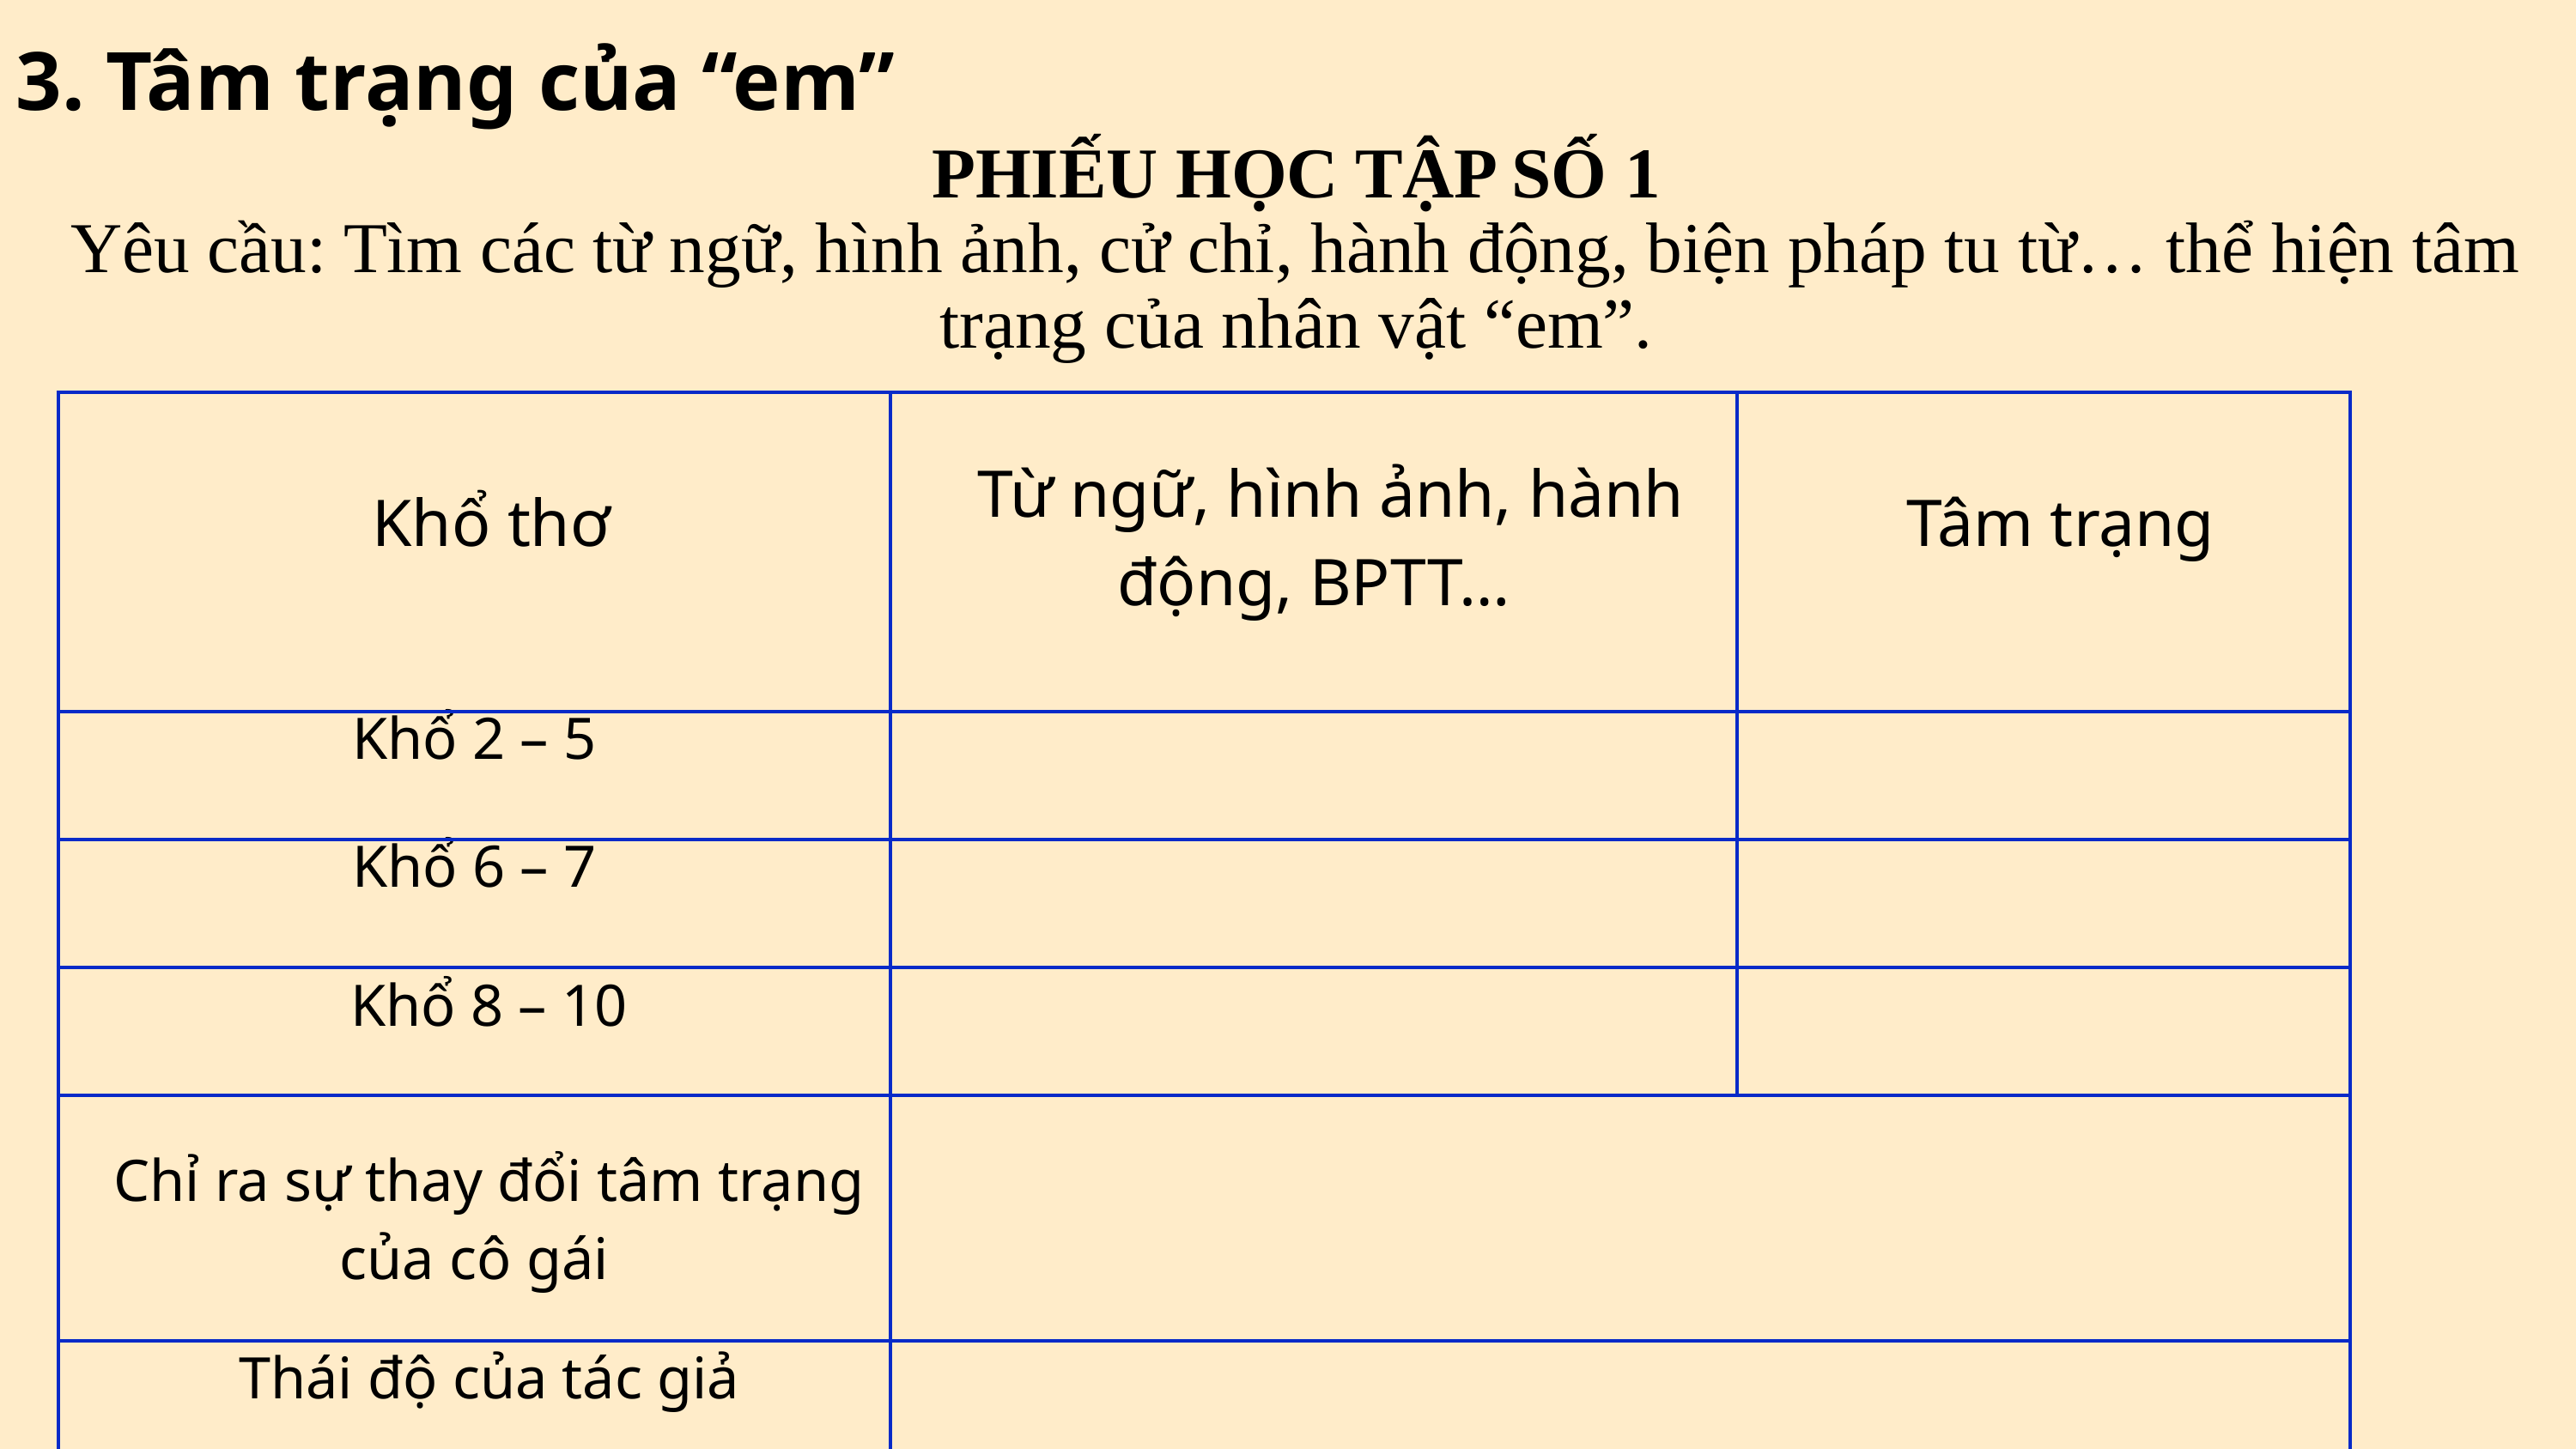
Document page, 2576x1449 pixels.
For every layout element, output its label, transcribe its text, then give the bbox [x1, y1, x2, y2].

table_cell [892, 841, 1735, 966]
table_cell [892, 1343, 2348, 1449]
table_cell Khổ 2 – 5 [60, 713, 889, 838]
text_box 3. Tâm trạng của “em” [0, 14, 912, 127]
table_header Tâm trạng [1739, 394, 2348, 710]
table_cell Chỉ ra sự thay đổi tâm trạng của cô gái [60, 1097, 889, 1339]
table_header Khổ thơ [60, 394, 889, 710]
table_header Từ ngữ, hình ảnh, hành động, BPTT… [892, 394, 1735, 710]
table_cell [892, 1097, 2348, 1339]
table_cell Thái độ của tác giả [60, 1343, 889, 1449]
table_cell Khổ 6 – 7 [60, 841, 889, 966]
table_cell [892, 969, 1735, 1094]
table_cell Khổ 8 – 10 [60, 969, 889, 1094]
table_cell [892, 713, 1735, 838]
text_box PHIẾU HỌC TẬP SỐ 1 Yêu cầu: Tìm các từ ngữ, hình ảnh, cử chỉ, hành động, biện pháp tu từ… thể hiện tâm trạng của nhân vật “em”. [58, 136, 2536, 362]
table_cell [1739, 713, 2348, 838]
table_cell [1739, 969, 2348, 1094]
table_cell [1739, 841, 2348, 966]
